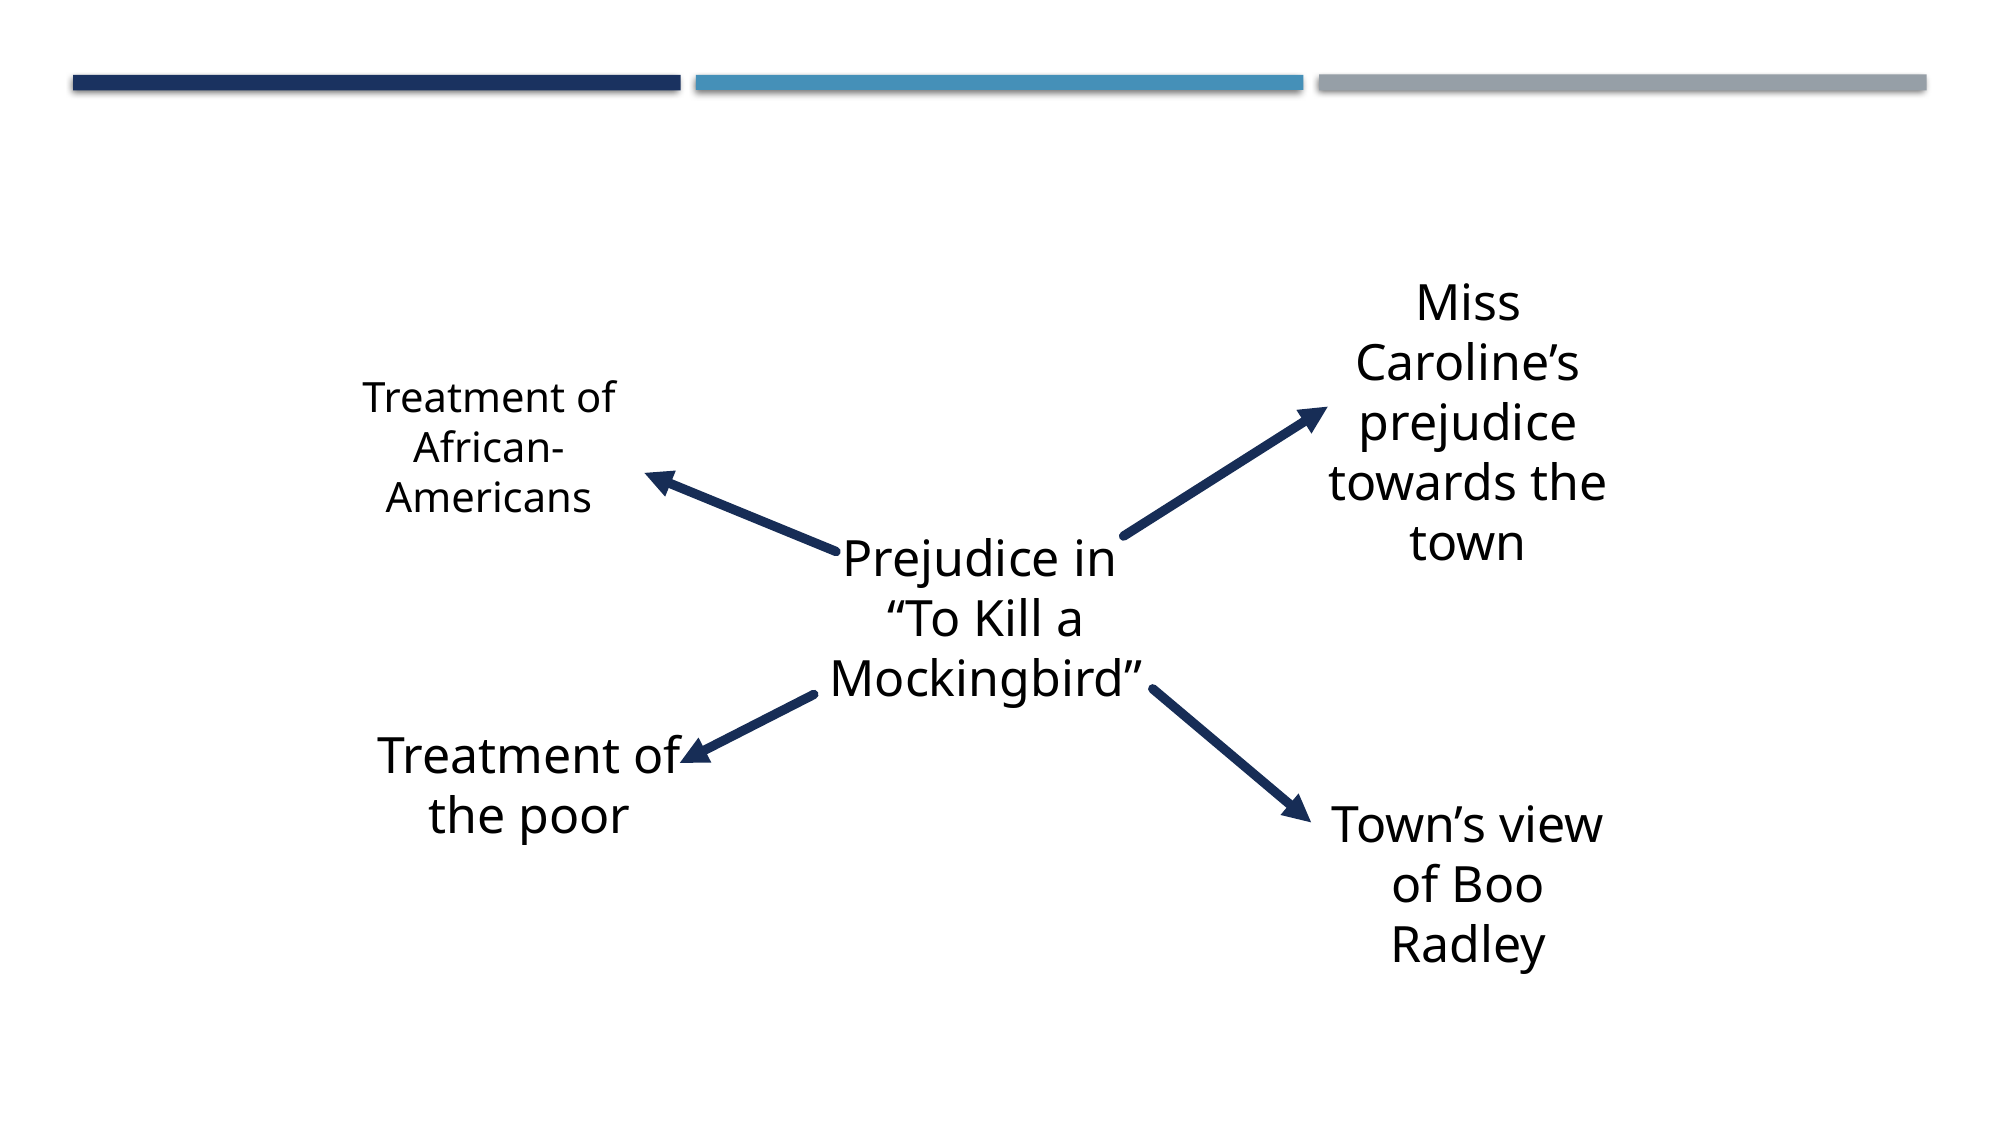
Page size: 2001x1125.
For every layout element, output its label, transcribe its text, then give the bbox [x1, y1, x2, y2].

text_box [1123, 406, 1329, 537]
text_box Treatment of African-Americans [316, 363, 662, 529]
text_box Town’s view of Boo Radley [1295, 784, 1641, 980]
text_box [643, 472, 837, 552]
text_box Miss Caroline’s prejudice towards the town [1295, 262, 1641, 578]
text_box Treatment of the poor [356, 716, 702, 851]
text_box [1152, 688, 1312, 823]
text_box Prejudice in “To Kill a Mockingbird” [813, 519, 1159, 715]
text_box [679, 693, 815, 764]
